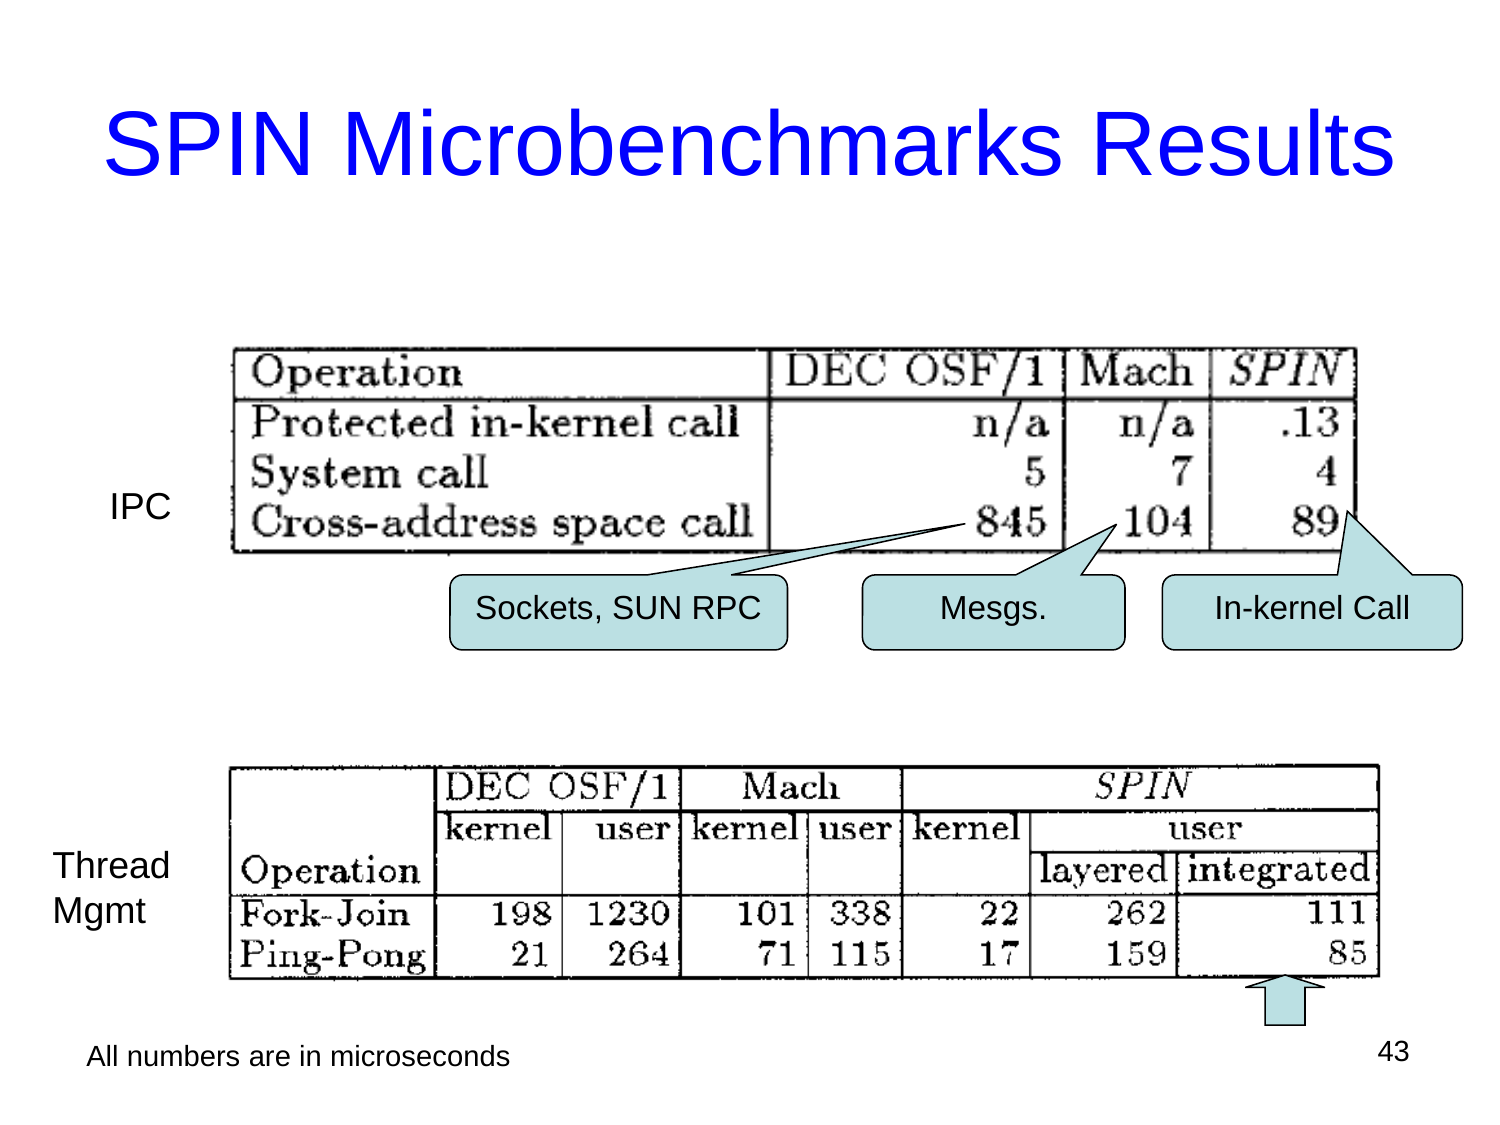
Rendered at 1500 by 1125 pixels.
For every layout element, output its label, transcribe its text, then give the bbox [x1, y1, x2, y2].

text_box Thread Mgmt [37, 833, 197, 939]
text_box IPC [94, 474, 187, 535]
text_box In-kernel Call [1162, 542, 1463, 650]
text_box All numbers are in microseconds [71, 1029, 527, 1080]
slide_number 43 [1074, 1024, 1426, 1103]
picture [224, 760, 1388, 984]
text_box [1265, 992, 1306, 1026]
title SPIN Microbenchmarks Results [74, 44, 1426, 233]
text_box Mesgs. [862, 573, 1126, 650]
picture [224, 337, 1376, 566]
text_box Sockets, SUN RPC [449, 573, 788, 650]
